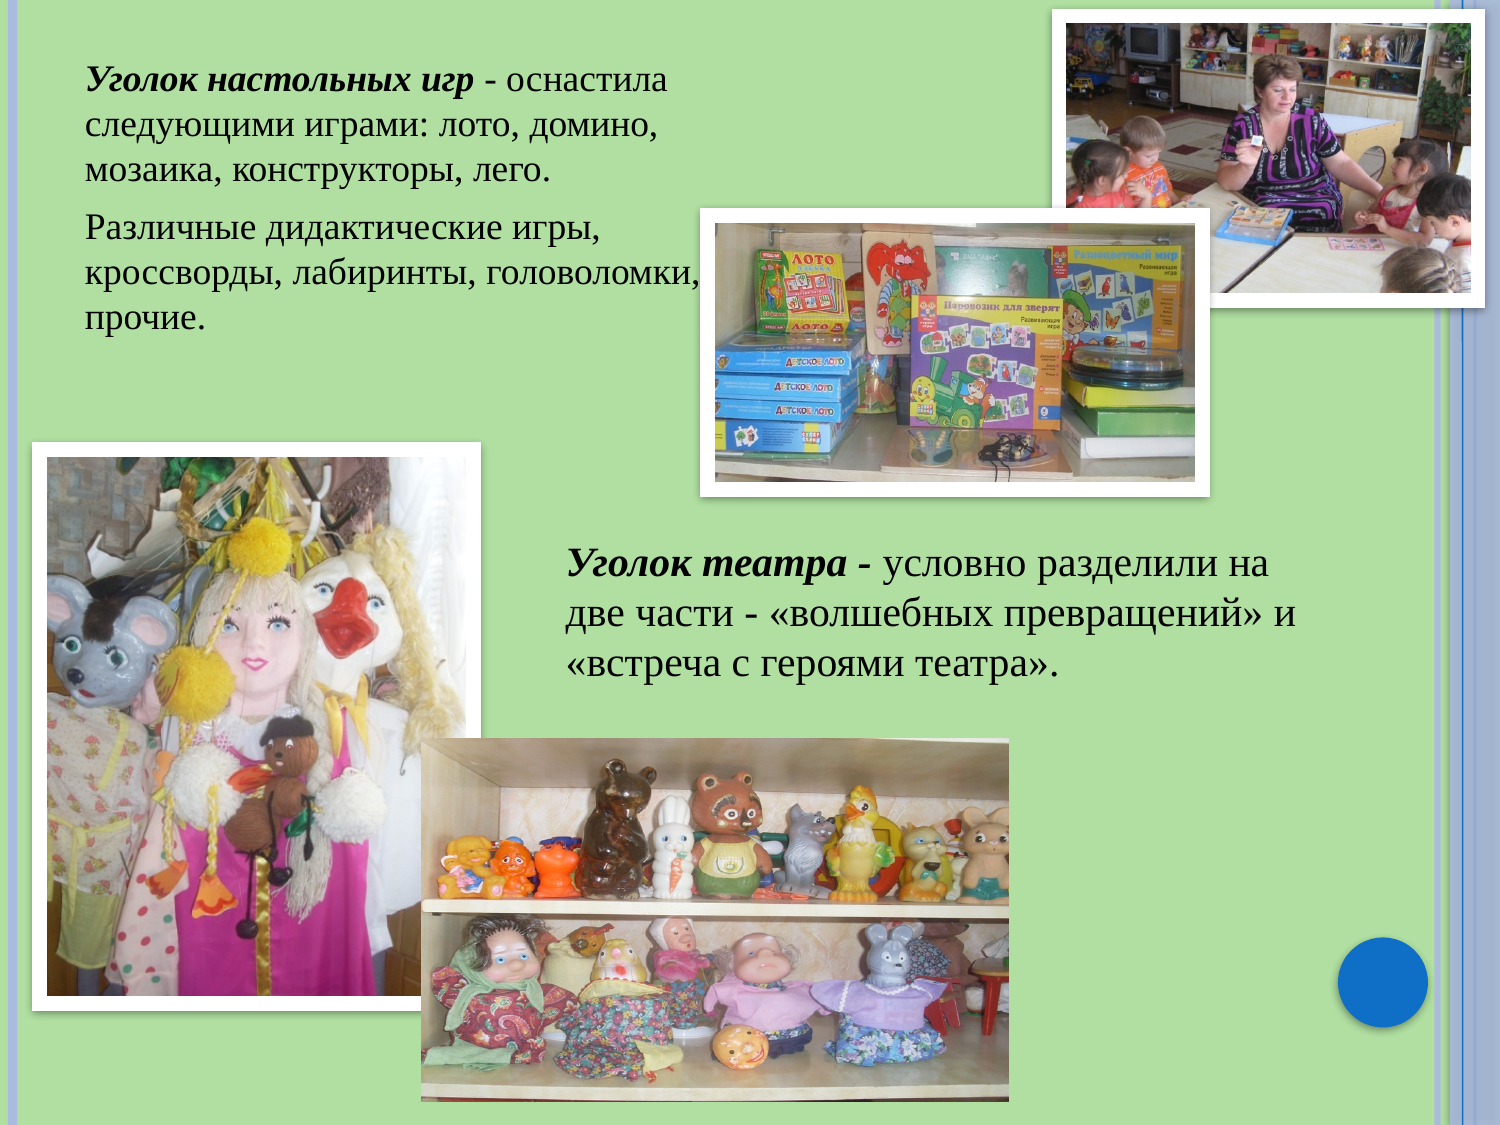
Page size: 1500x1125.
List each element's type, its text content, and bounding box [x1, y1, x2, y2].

picture [46, 456, 1010, 1103]
text_box Уголок театра - условно разделили на две части - «волшебных превращений» и «встреча с героями театра». [550, 527, 1313, 693]
picture [714, 22, 1472, 483]
list Уголок настольных игр - оснастила следующими играми: лото, домино, мозаика, конструкторы, лего. Различные дидактические игры, кроссворды, лабиринты, головоломки, и прочие. [70, 46, 774, 700]
